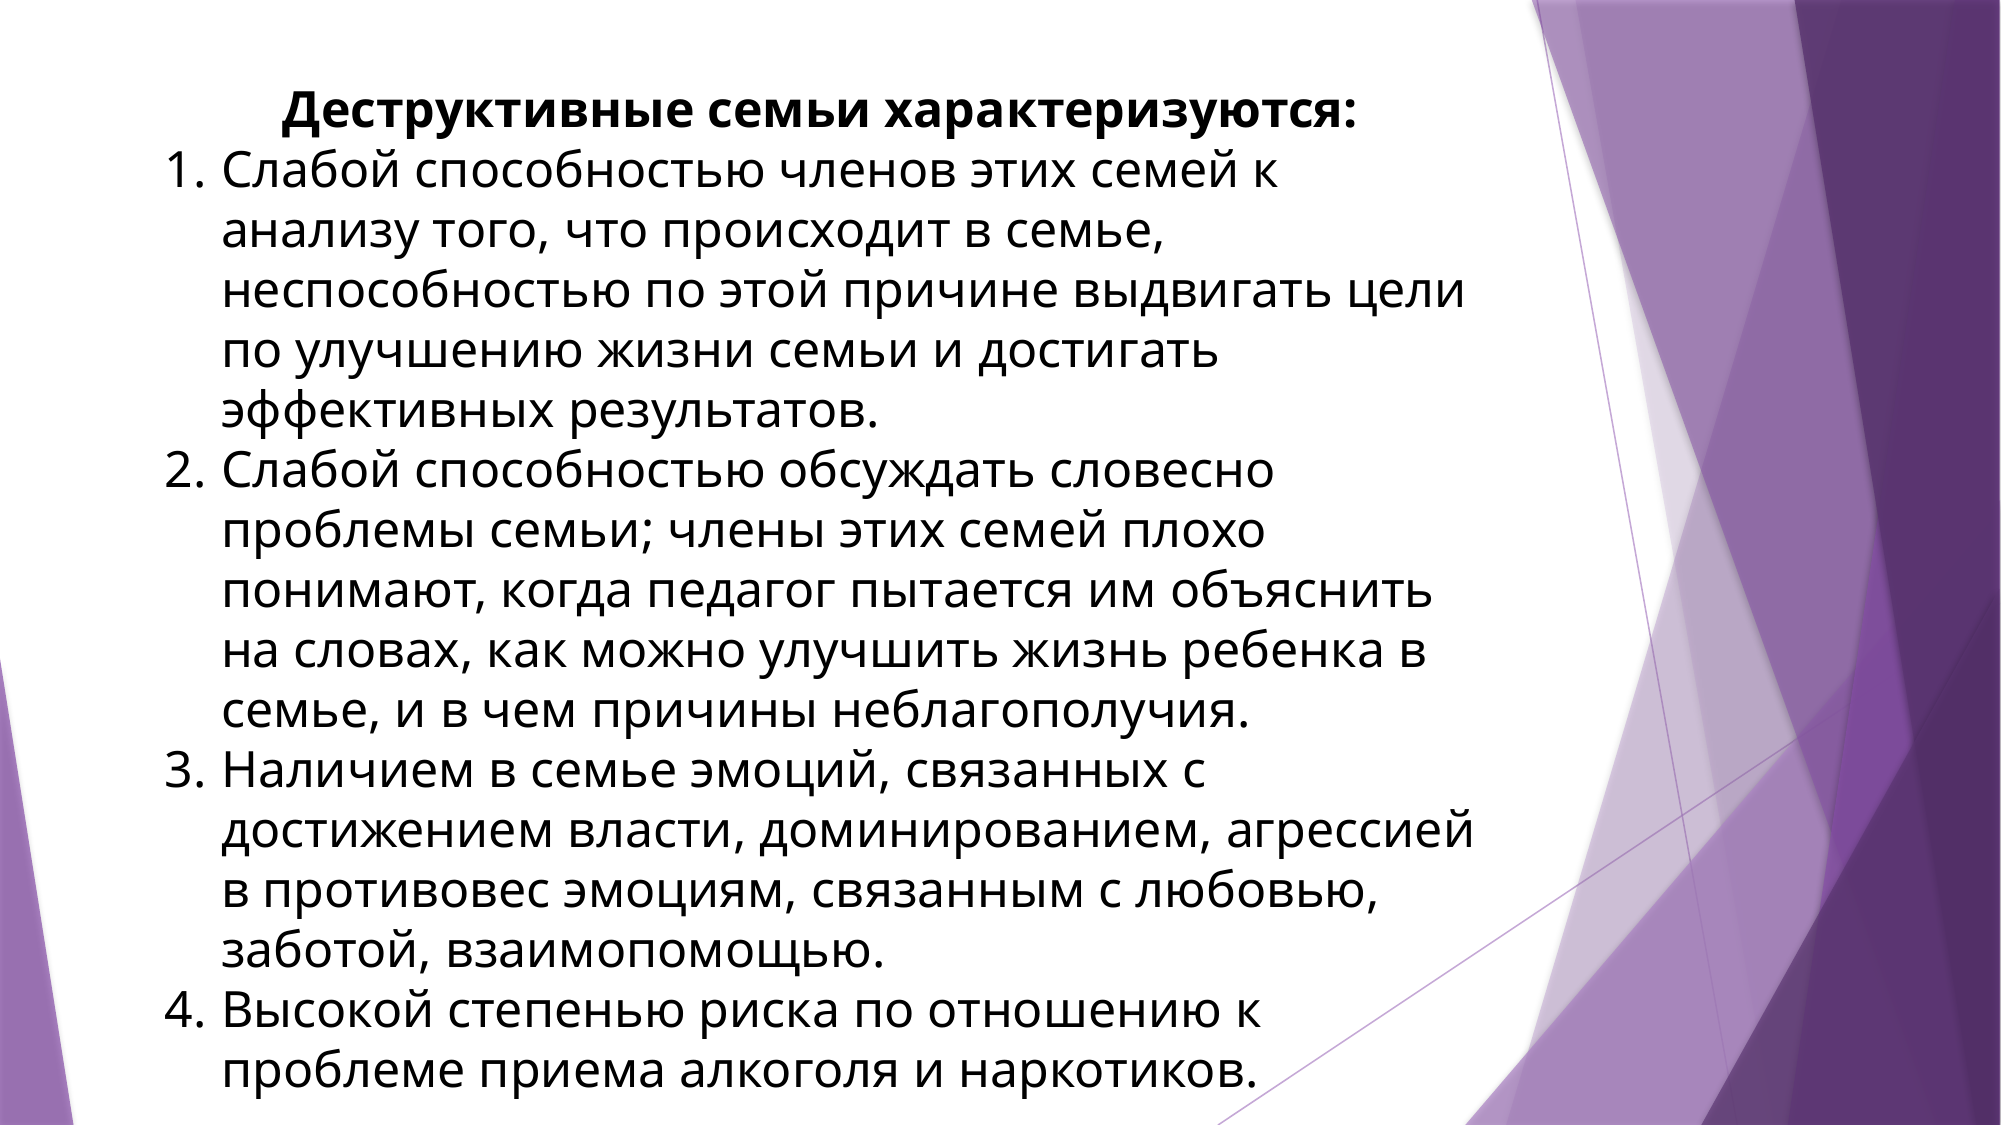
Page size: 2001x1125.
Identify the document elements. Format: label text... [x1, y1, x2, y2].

text_box Деструктивные семьи характеризуются: Слабой способностью членов этих семей к анализу того, что происходит в семье, неспособностью по этой причине выдвигать цели по улучшению жизни семьи и достигать эффективных результатов. Слабой способностью обсуждать словесно проблемы семьи; члены этих семей плохо понимают, когда педагог пытается им объяснить на словах, как можно улучшить жизнь ребенка в семье, и в чем причины неблагополучия. Наличием в семье эмоций, связанных с достижением власти, доминированием, агрессией в противовес эмоциям, связанным с любовью, заботой, взаимопомощью. Высокой степенью риска по отношению к проблеме приема алкоголя и наркотиков. [149, 70, 1505, 1105]
